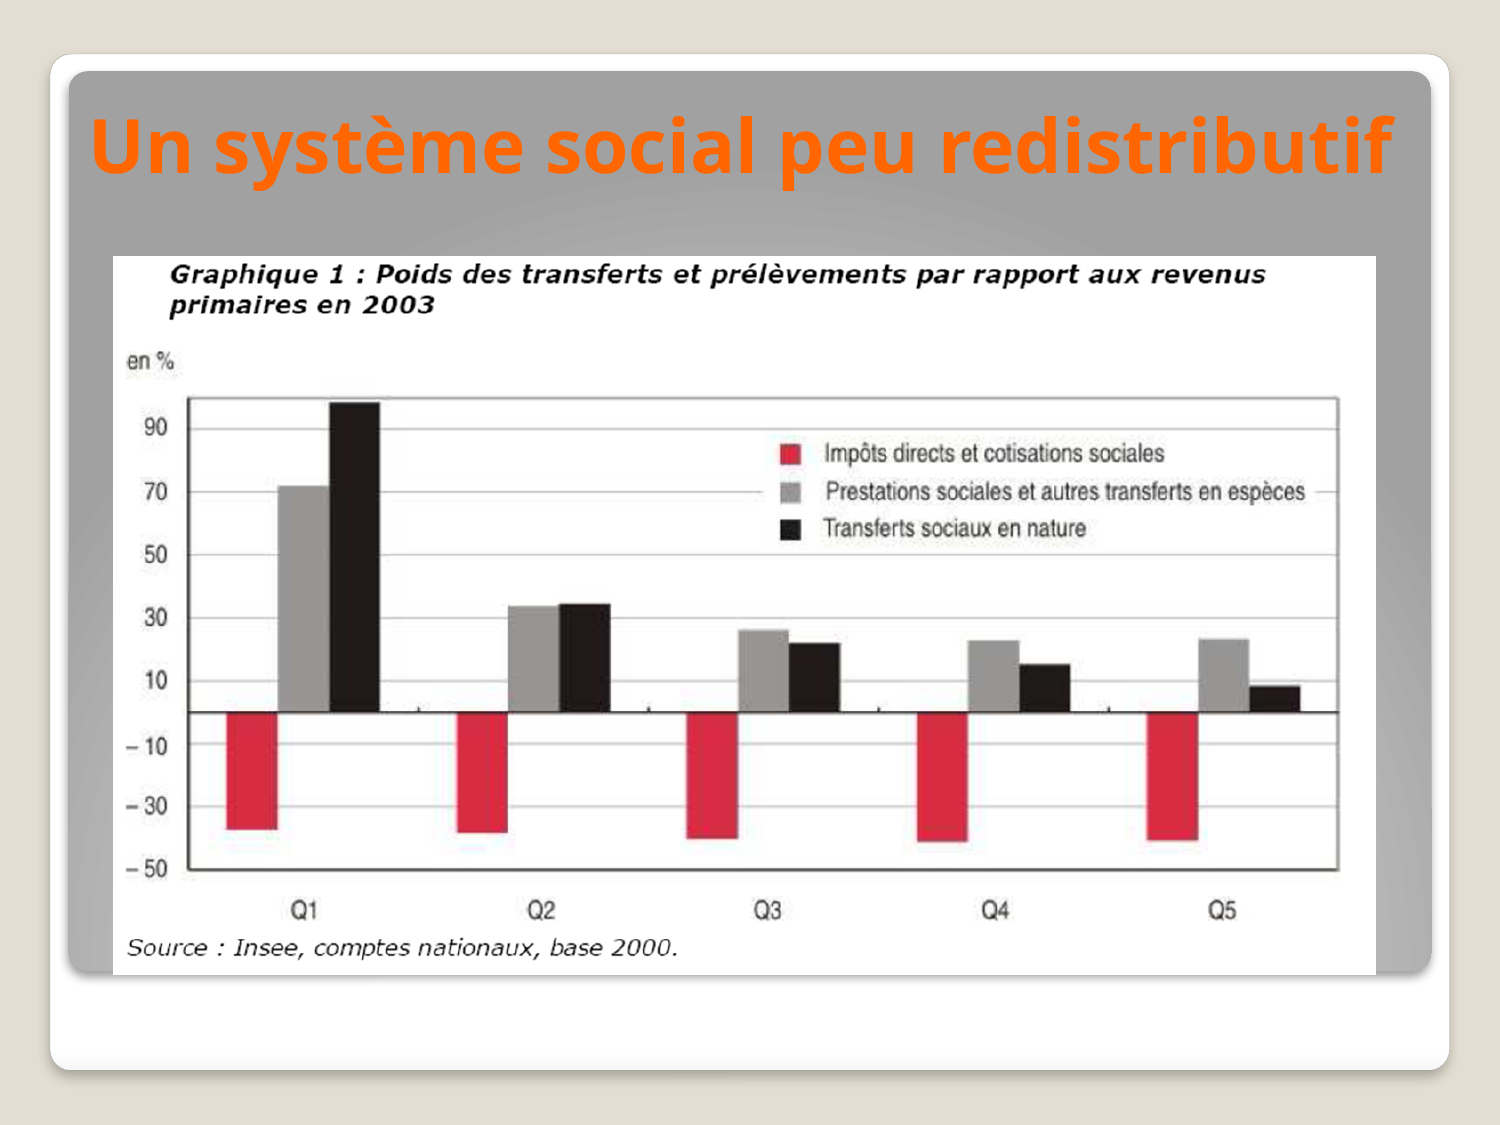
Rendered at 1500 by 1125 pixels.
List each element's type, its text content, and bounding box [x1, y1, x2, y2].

picture [113, 256, 1377, 976]
title Un système social peu redistributif [73, 30, 1417, 197]
